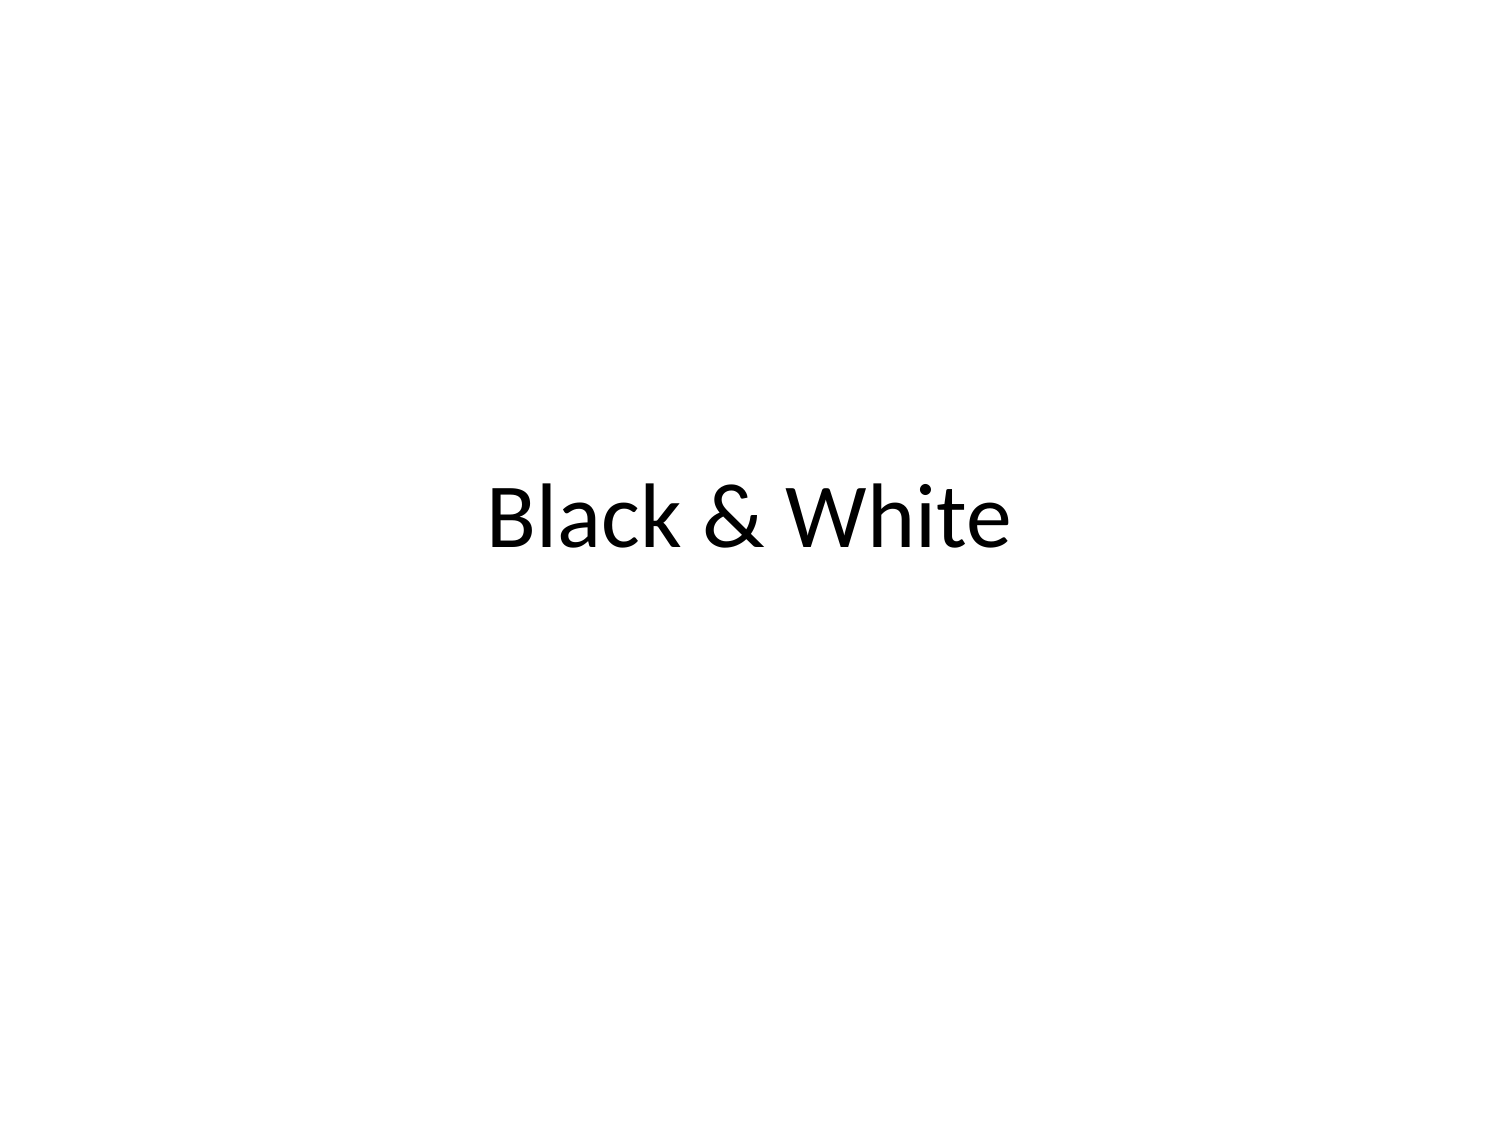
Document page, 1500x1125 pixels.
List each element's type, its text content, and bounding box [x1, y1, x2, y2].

title Black & White [75, 416, 1425, 605]
